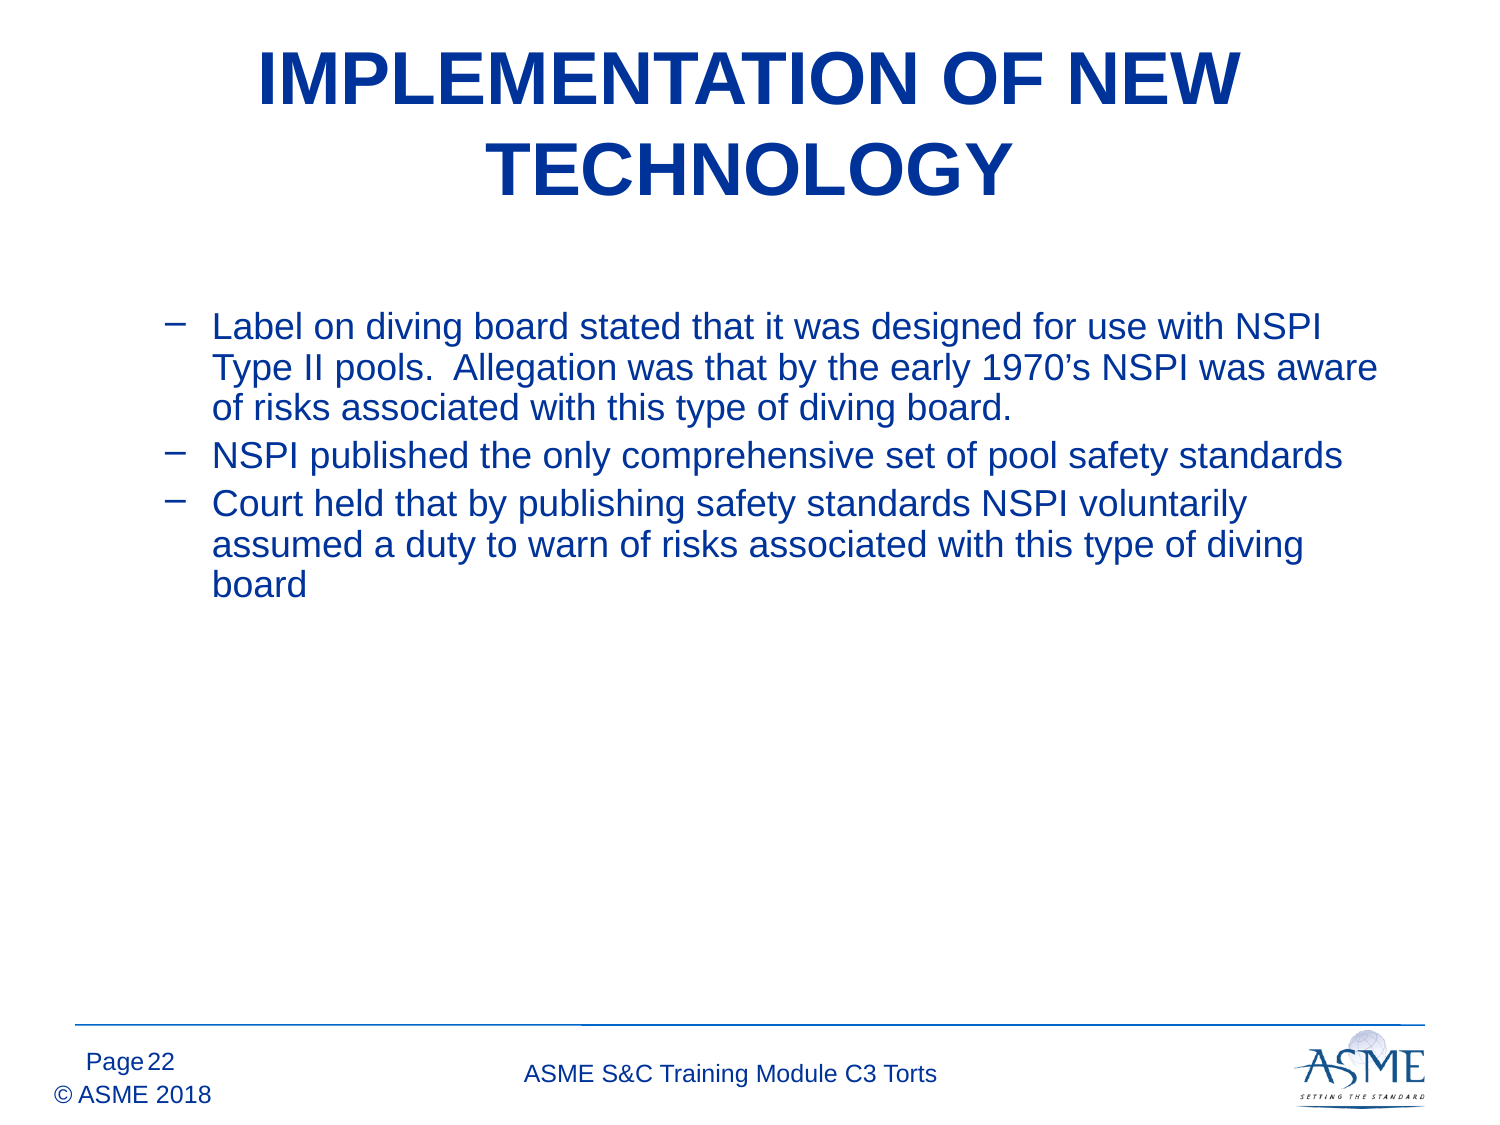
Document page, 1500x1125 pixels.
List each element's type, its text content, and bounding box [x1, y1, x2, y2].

list Label on diving board stated that it was designed for use with NSPI Type II pools. Allegation was that by the early 1970’s NSPI was aware of risks associated with this type of diving board. NSPI published the only comprehensive set of pool safety standards Court held that by publishing safety standards NSPI voluntarily assumed a duty to warn of risks associated with this type of diving board [75, 299, 1425, 1050]
slide_number 21 [132, 1037, 204, 1073]
picture [1294, 1050, 1425, 1109]
footer ASME S&C Training Module C3 Torts [231, 1050, 1231, 1091]
title IMPLEMENTATION OF NEW TECHNOLOGY [75, 45, 1425, 196]
